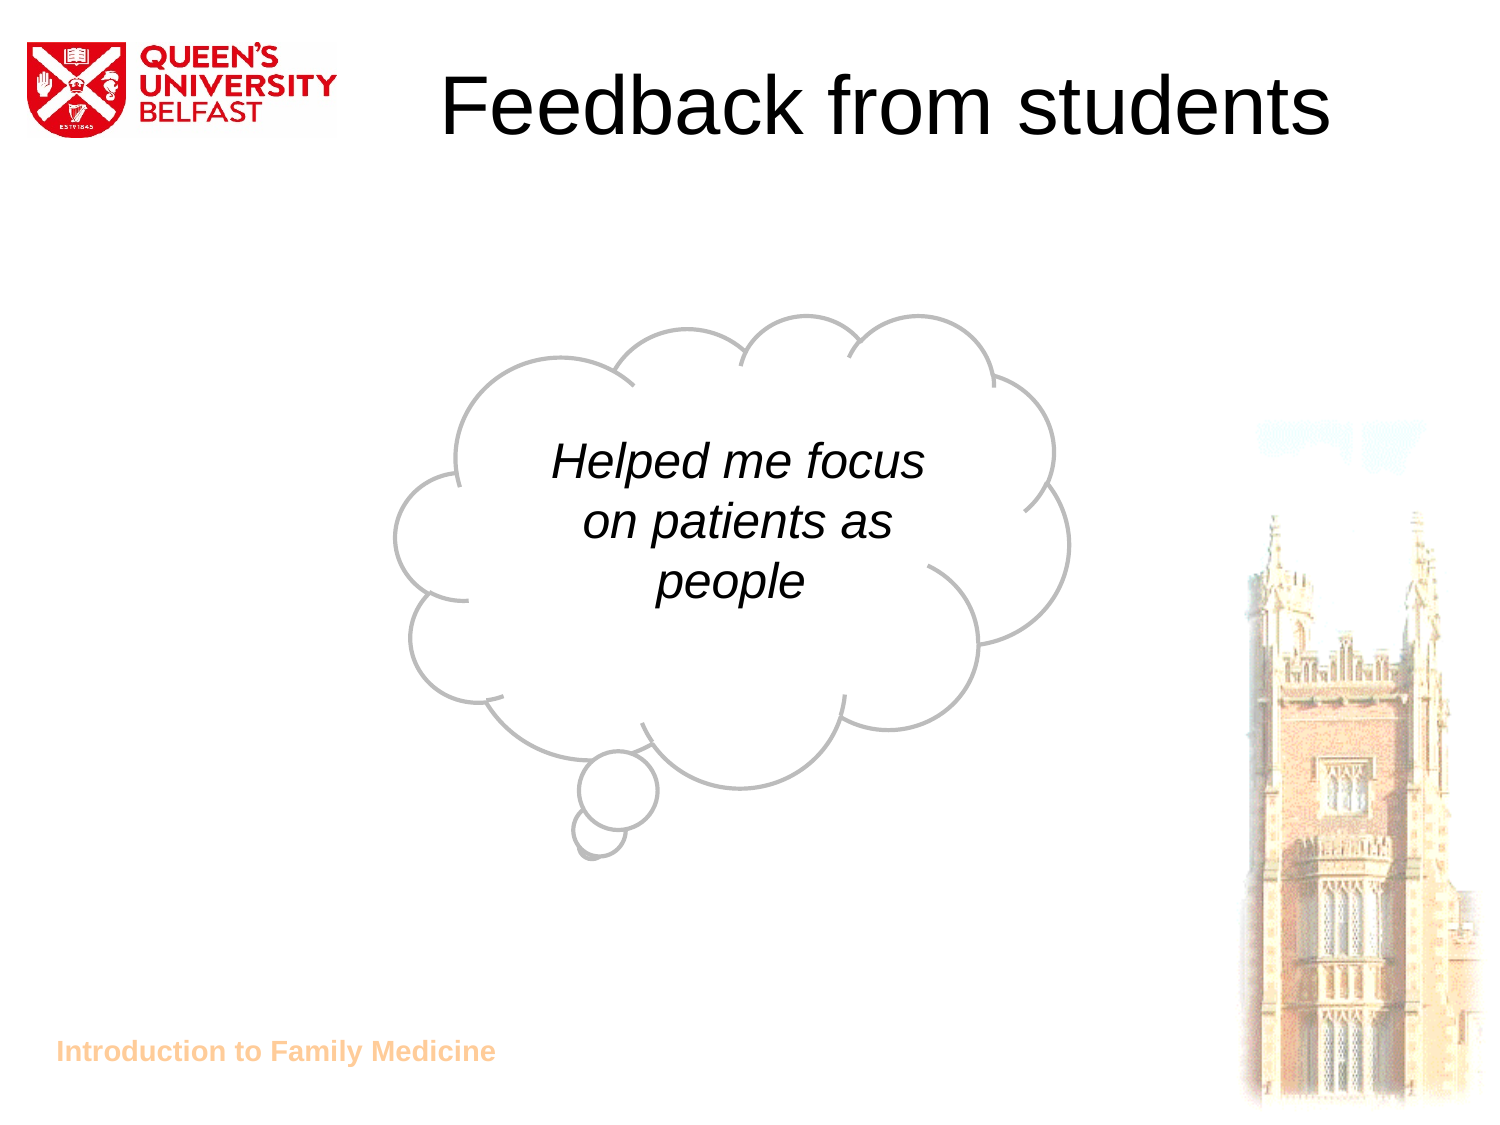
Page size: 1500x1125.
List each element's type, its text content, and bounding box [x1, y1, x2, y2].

table_cell Provide access to MyProgress on request [1223, 387, 1500, 1125]
text_box [392, 313, 1072, 862]
title Feedback from students [372, 42, 1424, 160]
text_box Helped me focus on patients as people [501, 420, 975, 616]
picture [27, 42, 337, 138]
slide_number Introduction to Family Medicine [41, 1024, 538, 1103]
